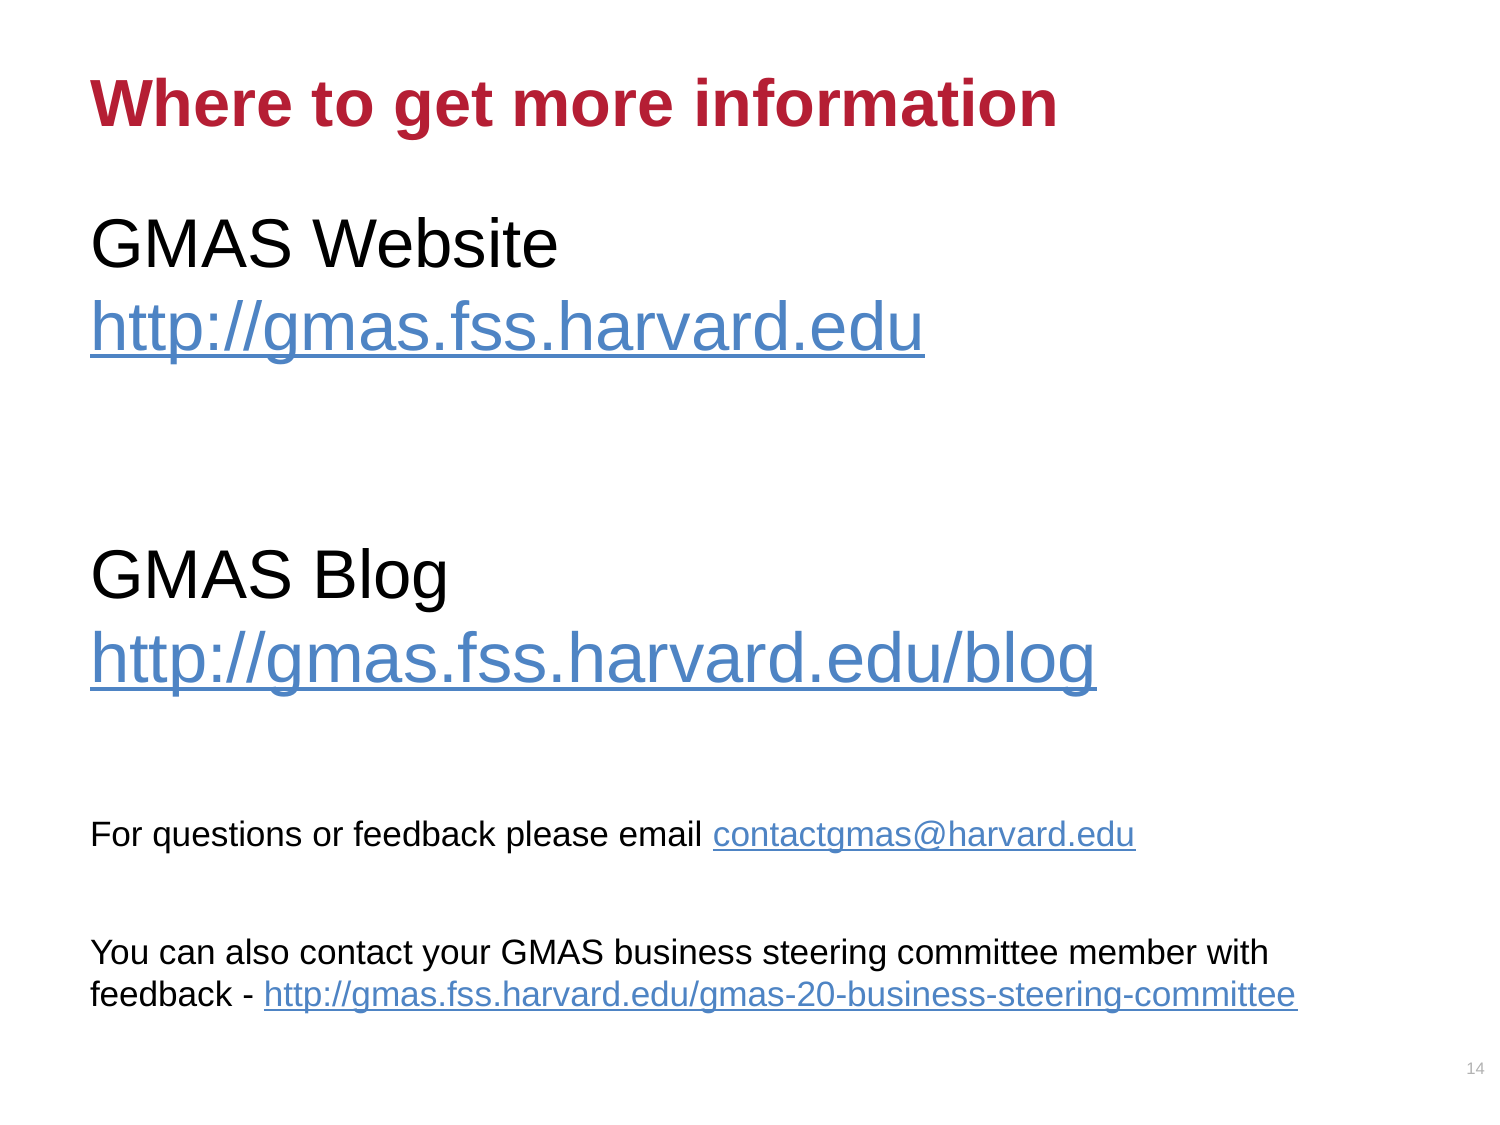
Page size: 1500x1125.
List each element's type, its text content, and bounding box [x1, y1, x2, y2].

title Where to get more information [74, 24, 1426, 176]
slide_number 14 [1049, 1037, 1500, 1098]
list GMAS Website http://gmas.fss.harvard.edu GMAS Blog http://gmas.fss.harvard.edu/blog For questions or feedback please email contactgmas@harvard.edu You can also contact your GMAS business steering committee member with feedback - http://gmas.fss.harvard.edu/gmas-20-business-steering-committee [74, 187, 1426, 1026]
